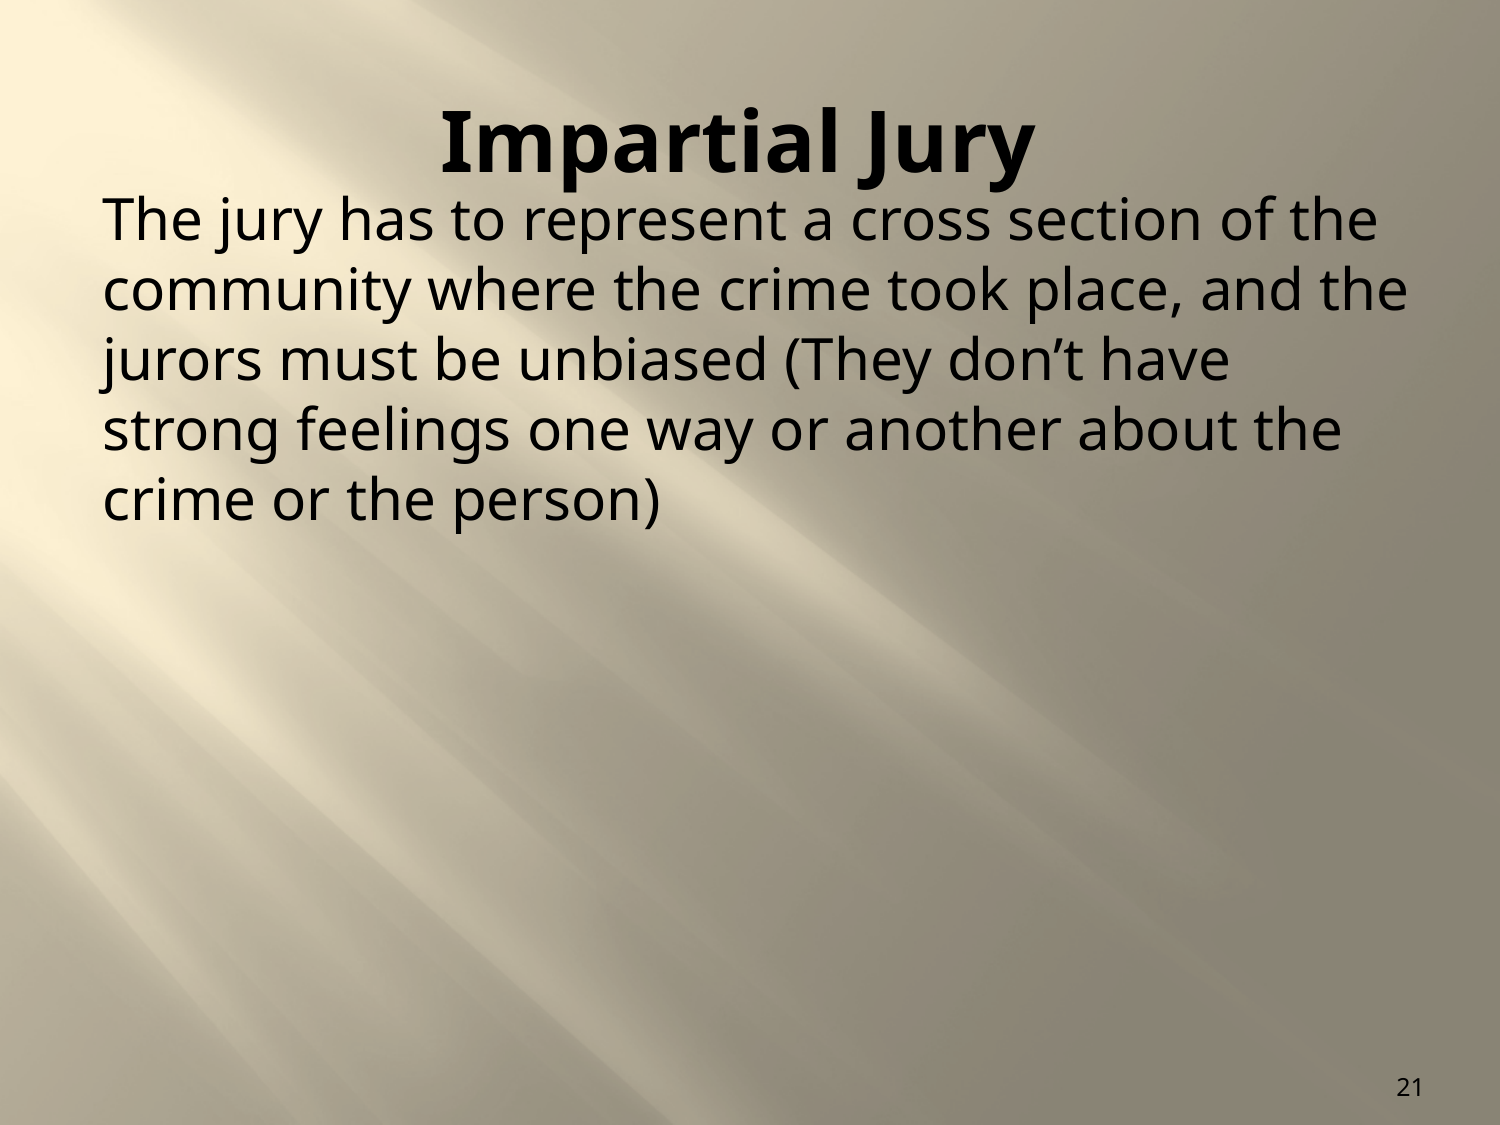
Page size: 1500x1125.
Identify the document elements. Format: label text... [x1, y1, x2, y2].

text_box The jury has to represent a cross section of the community where the crime took place, and the jurors must be unbiased (They don’t have strong feelings one way or another about the crime or the person) [87, 174, 1425, 540]
title Impartial Jury [75, 45, 1425, 233]
slide_number 21 [1299, 1052, 1425, 1113]
